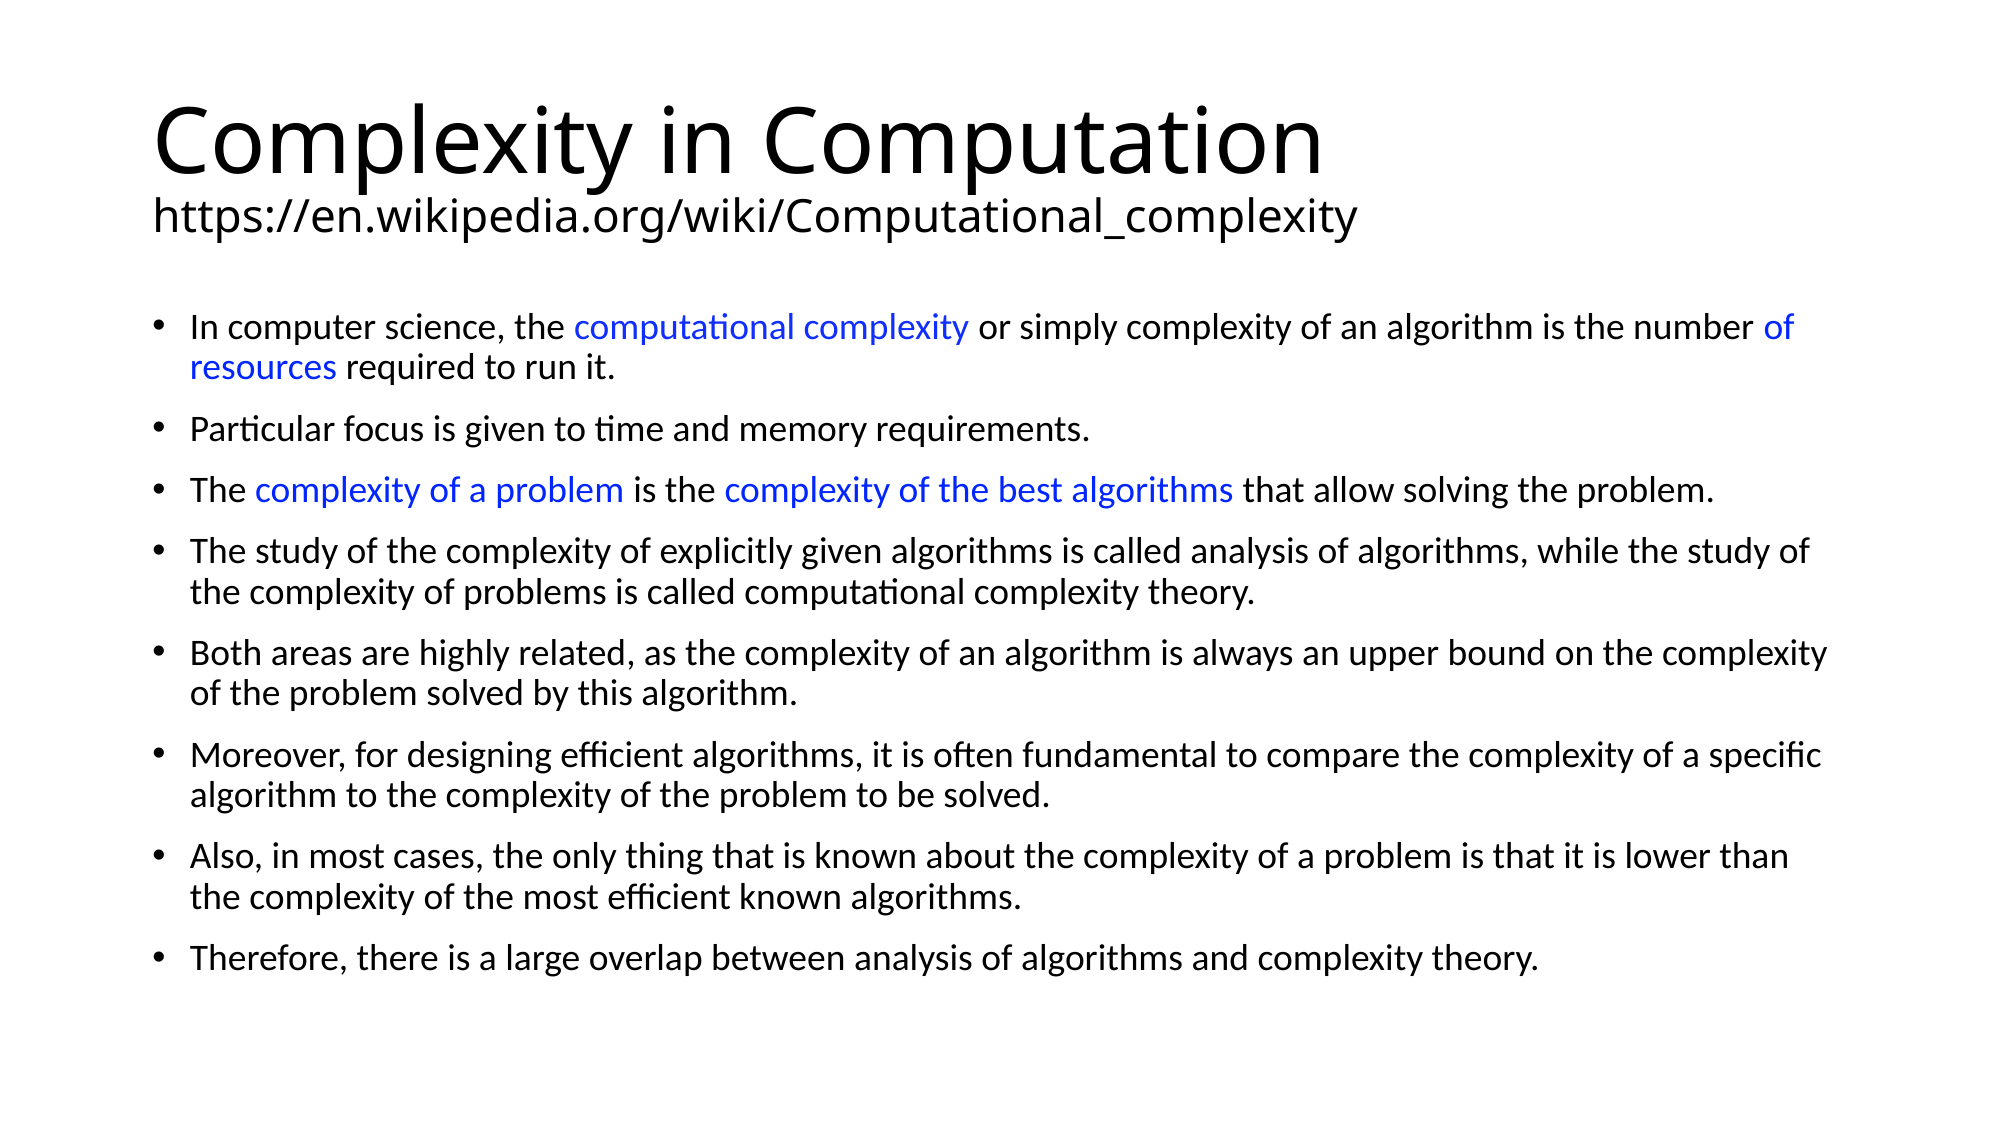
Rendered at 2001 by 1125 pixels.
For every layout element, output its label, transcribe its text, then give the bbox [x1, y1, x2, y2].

list In computer science, the computational complexity or simply complexity of an algorithm is the number of resources required to run it. Particular focus is given to time and memory requirements. The complexity of a problem is the complexity of the best algorithms that allow solving the problem. The study of the complexity of explicitly given algorithms is called analysis of algorithms, while the study of the complexity of problems is called computational complexity theory. Both areas are highly related, as the complexity of an algorithm is always an upper bound on the complexity of the problem solved by this algorithm. Moreover, for designing efficient algorithms, it is often fundamental to compare the complexity of a specific algorithm to the complexity of the problem to be solved. Also, in most cases, the only thing that is known about the complexity of a problem is that it is lower than the complexity of the most efficient known algorithms. Therefore, there is a large overlap between analysis of algorithms and complexity theory. [137, 299, 1863, 1014]
title Complexity in Computation https://en.wikipedia.org/wiki/Computational_complexity [137, 59, 1863, 278]
